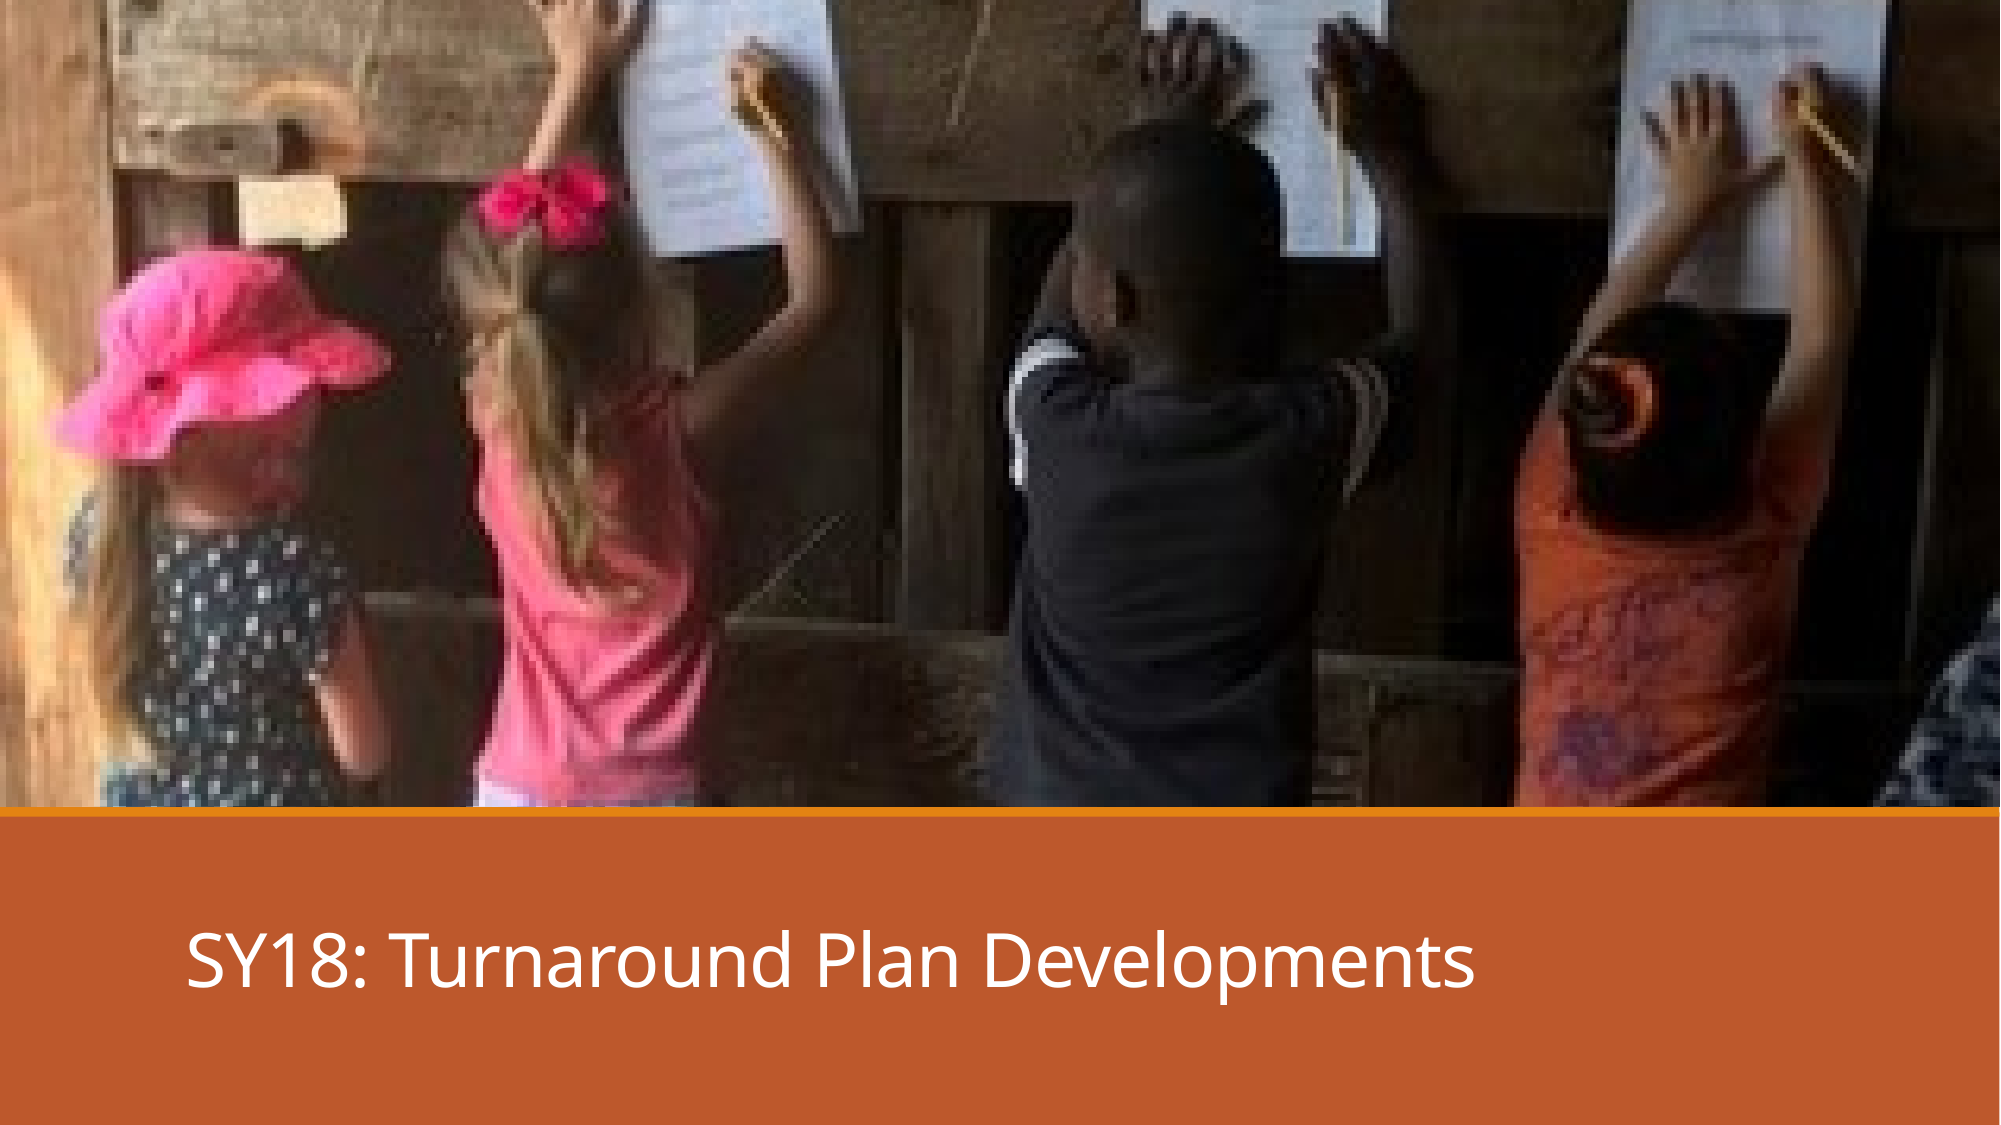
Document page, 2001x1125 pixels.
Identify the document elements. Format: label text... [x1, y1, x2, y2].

title SY18: Turnaround Plan Developments [170, 867, 1830, 1003]
picture [0, 0, 2000, 807]
